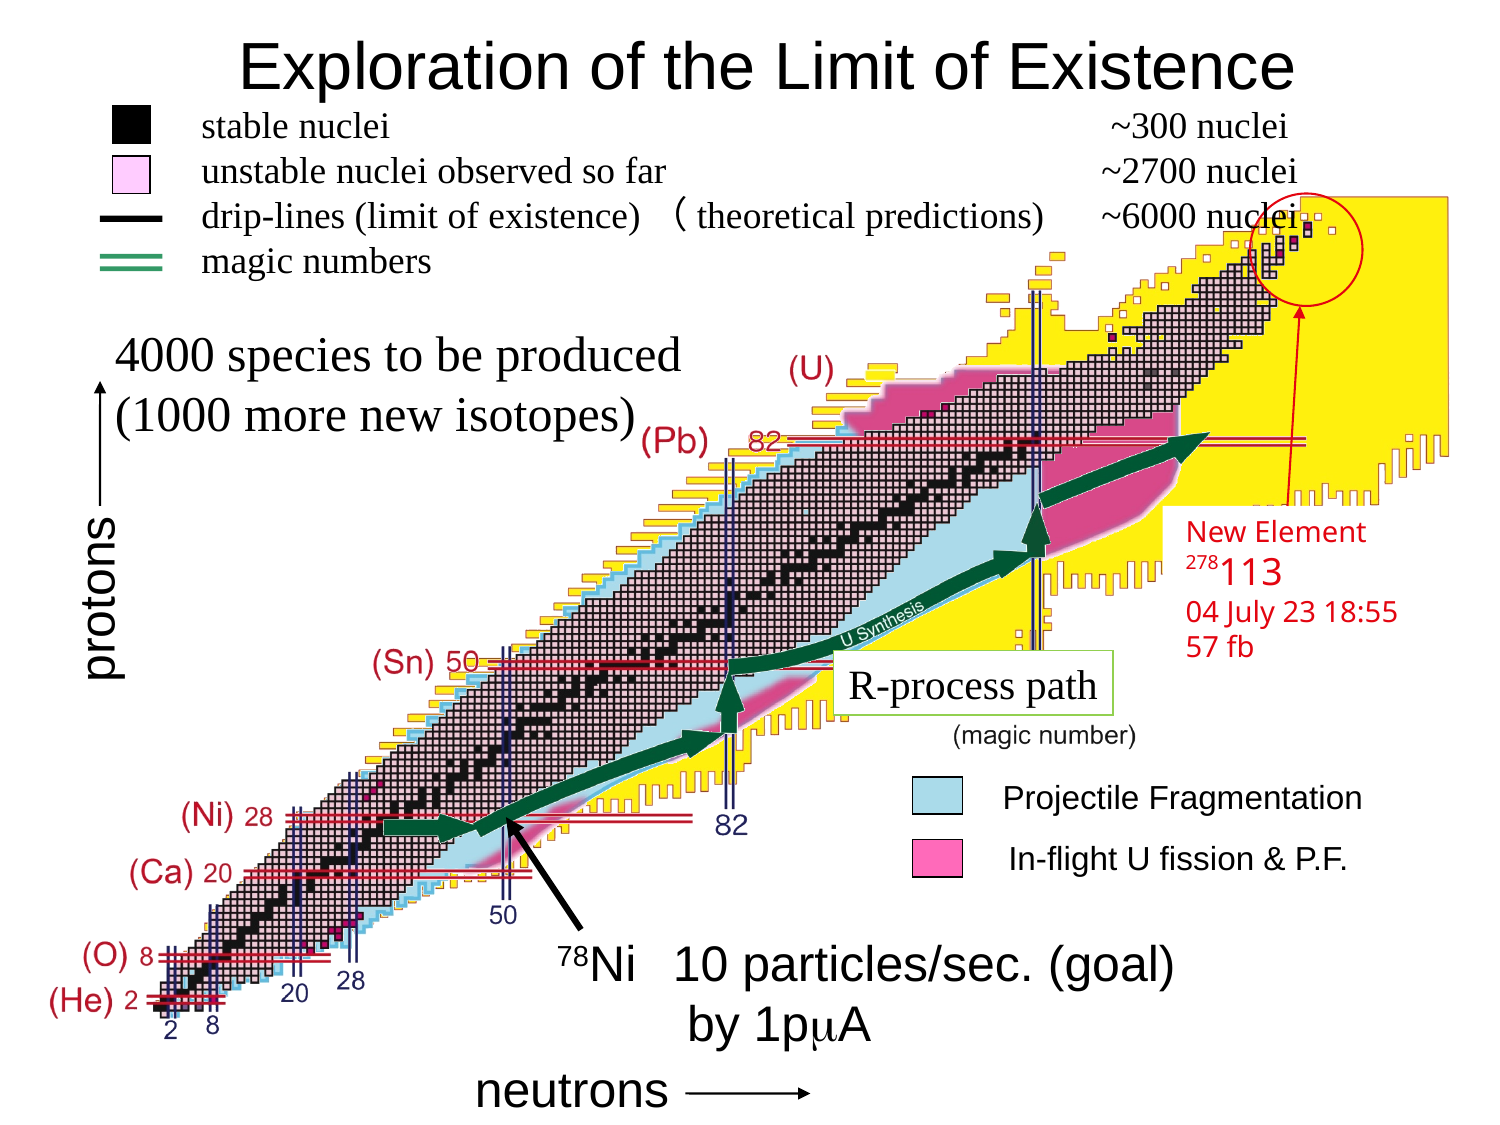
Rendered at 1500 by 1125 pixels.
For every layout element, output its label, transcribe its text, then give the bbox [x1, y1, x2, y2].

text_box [1162, 193, 1426, 672]
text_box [505, 816, 1355, 1059]
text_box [641, 911, 1382, 1060]
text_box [57, 1076, 811, 1125]
text_box [112, 106, 150, 144]
picture [37, 155, 1500, 1069]
text_box stable nuclei ~300 nuclei unstable nuclei observed so far ~2700 nuclei drip-lines (limit of existence)（theoretical predictions) ~6000 nuclei magic numbers [186, 93, 1314, 153]
text_box Exploration of the Limit of Existence [206, 0, 1329, 125]
